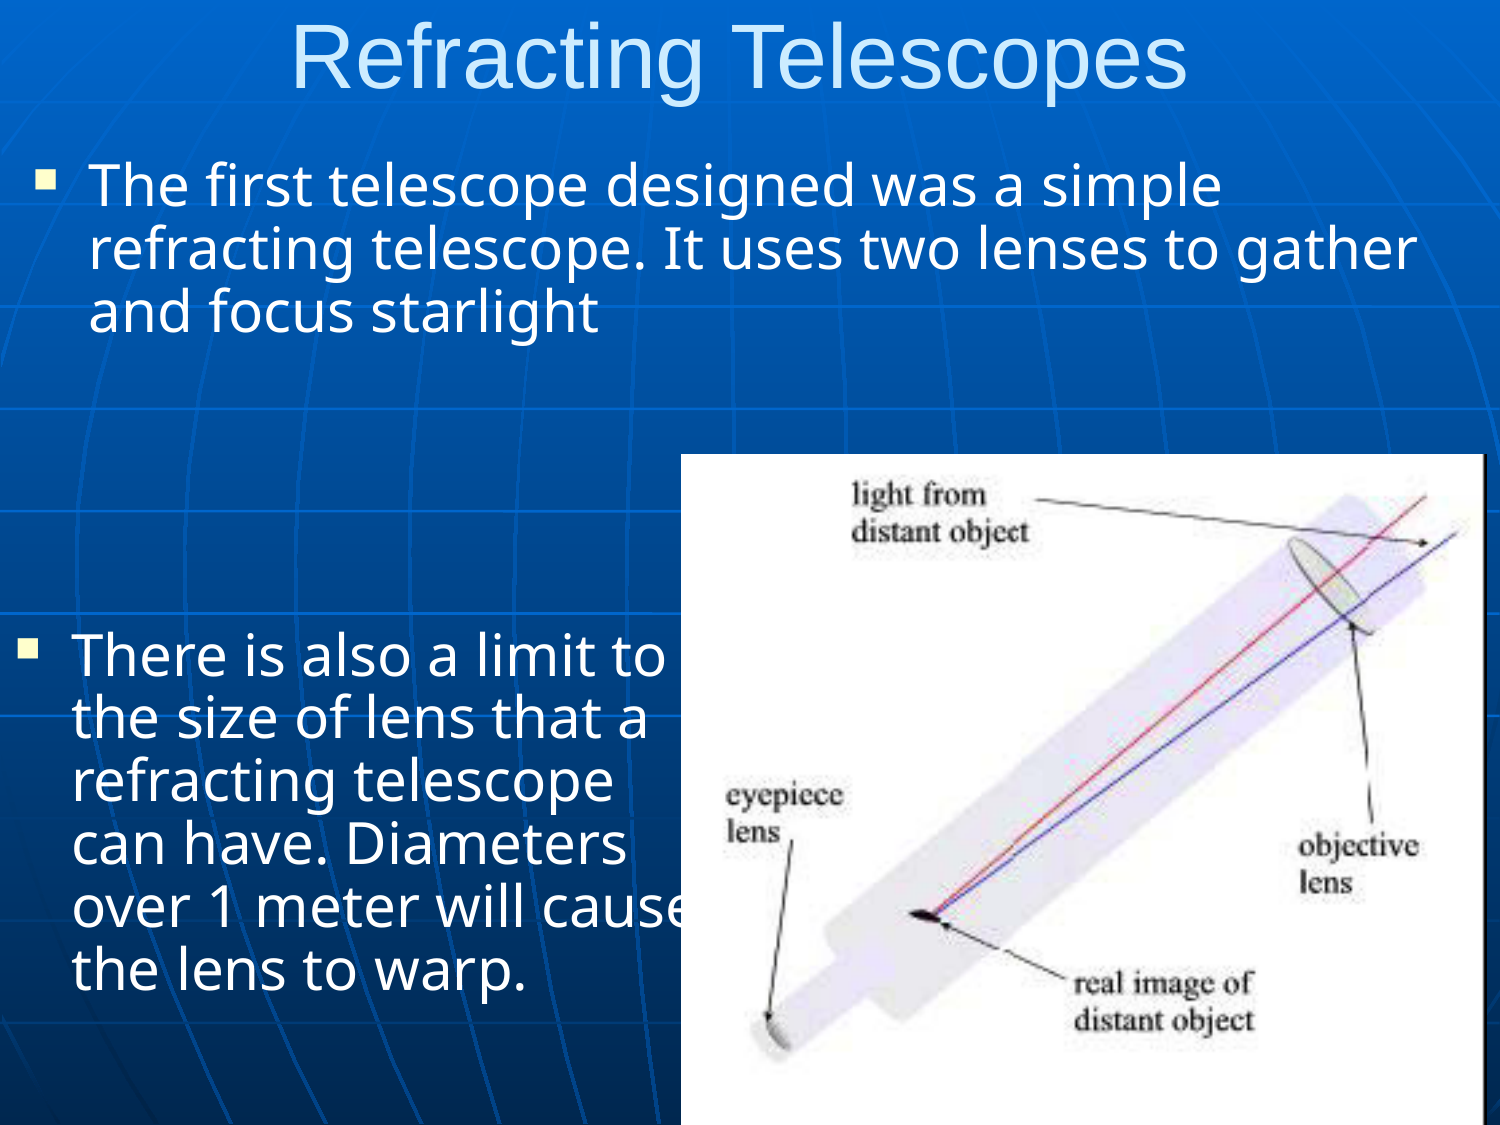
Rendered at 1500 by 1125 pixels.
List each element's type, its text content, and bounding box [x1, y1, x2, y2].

list The first telescope designed was a simple refracting telescope. It uses two lenses to gather and focus starlight [17, 148, 1483, 409]
title Refracting Telescopes [64, 0, 1415, 104]
text_box There is also a limit to the size of lens that a refracting telescope can have. Diameters over 1 meter will cause the lens to warp. [0, 618, 681, 1081]
picture [681, 454, 1487, 1125]
